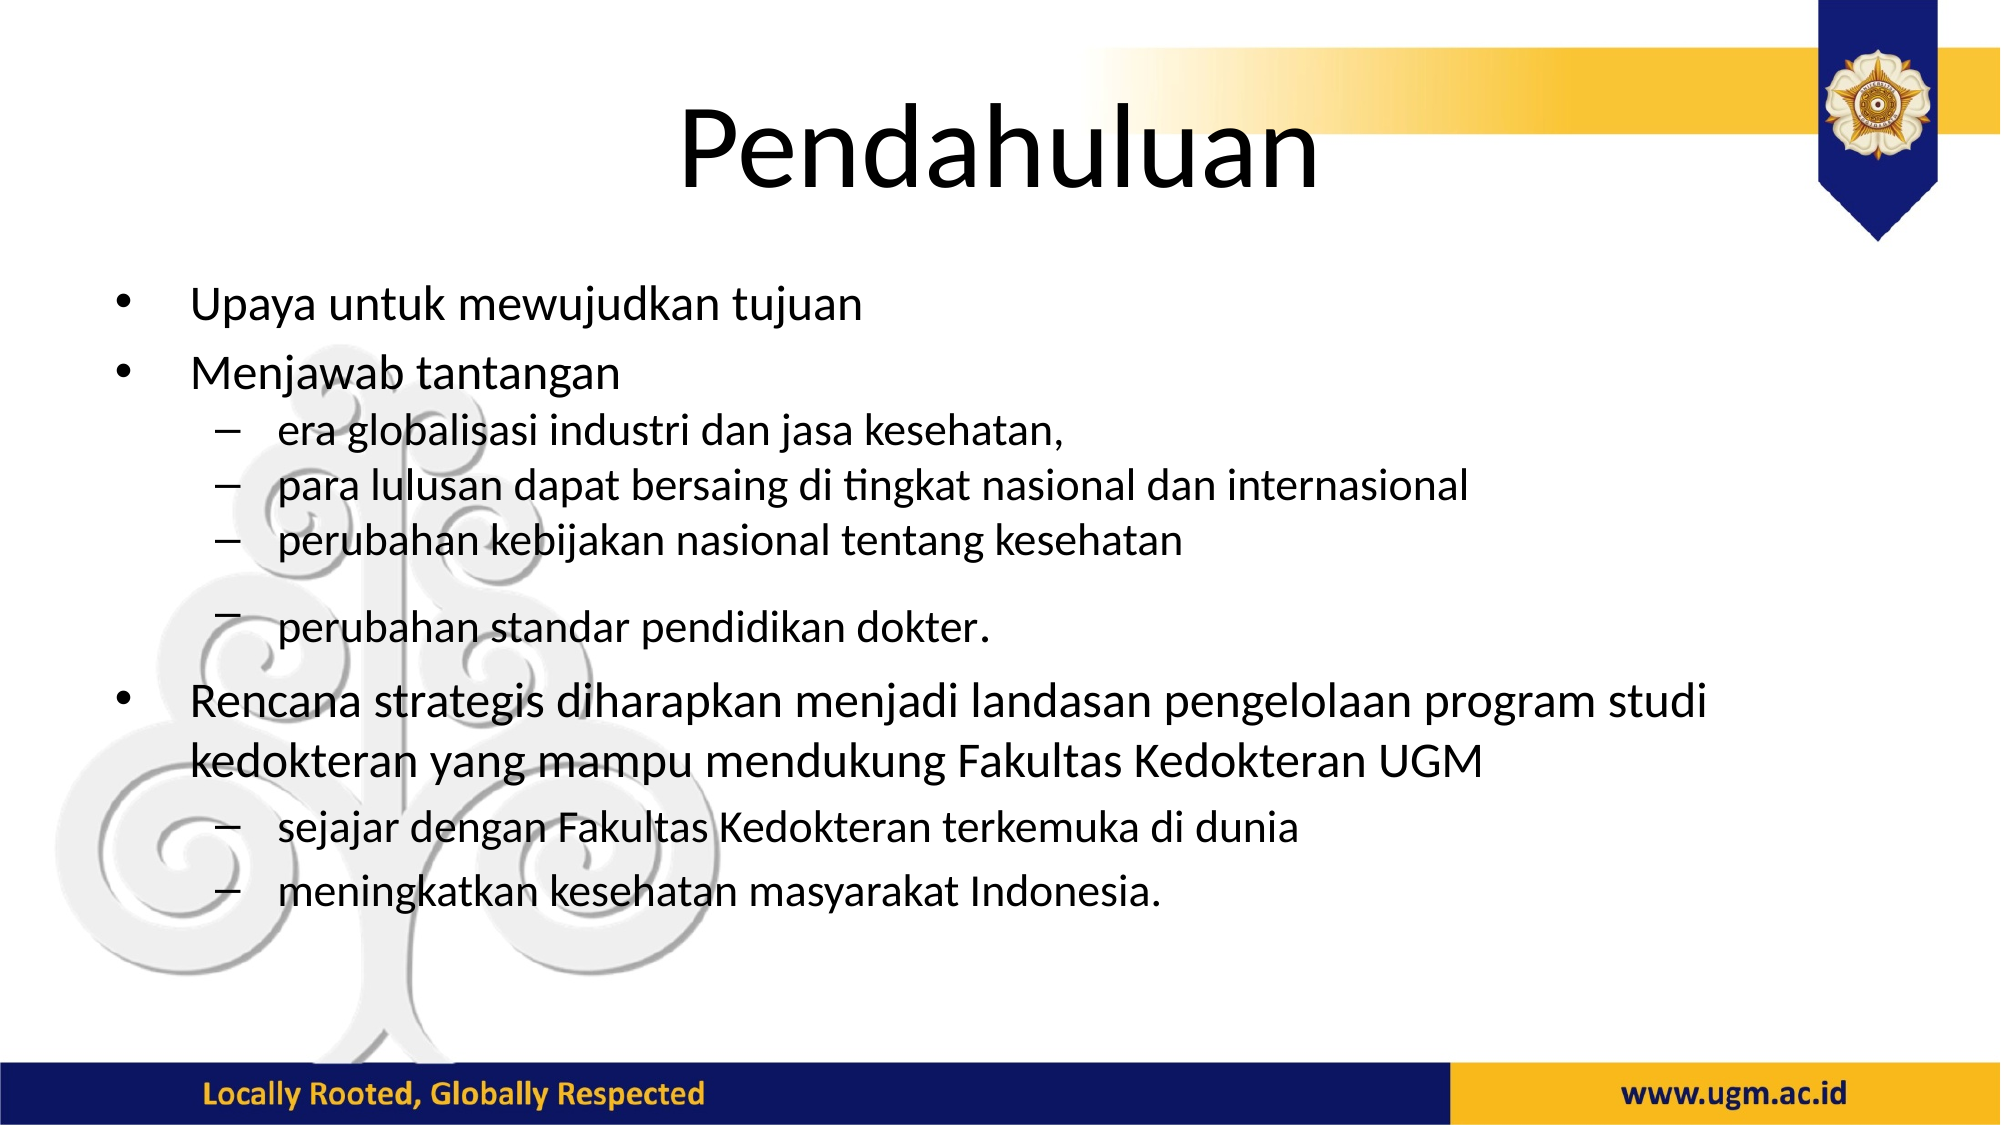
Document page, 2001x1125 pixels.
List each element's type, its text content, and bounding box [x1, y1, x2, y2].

picture [0, 0, 2001, 1125]
title Pendahuluan [99, 45, 1900, 233]
list Upaya untuk mewujudkan tujuan Menjawab tantangan era globalisasi industri dan jasa kesehatan, para lulusan dapat bersaing di tingkat nasional dan internasional perubahan kebijakan nasional tentang kesehatan perubahan standar pendidikan dokter. Rencana strategis diharapkan menjadi landasan pengelolaan program studi kedokteran yang mampu mendukung Fakultas Kedokteran UGM sejajar dengan Fakultas Kedokteran terkemuka di dunia meningkatkan kesehatan masyarakat Indonesia. [99, 262, 1900, 1005]
